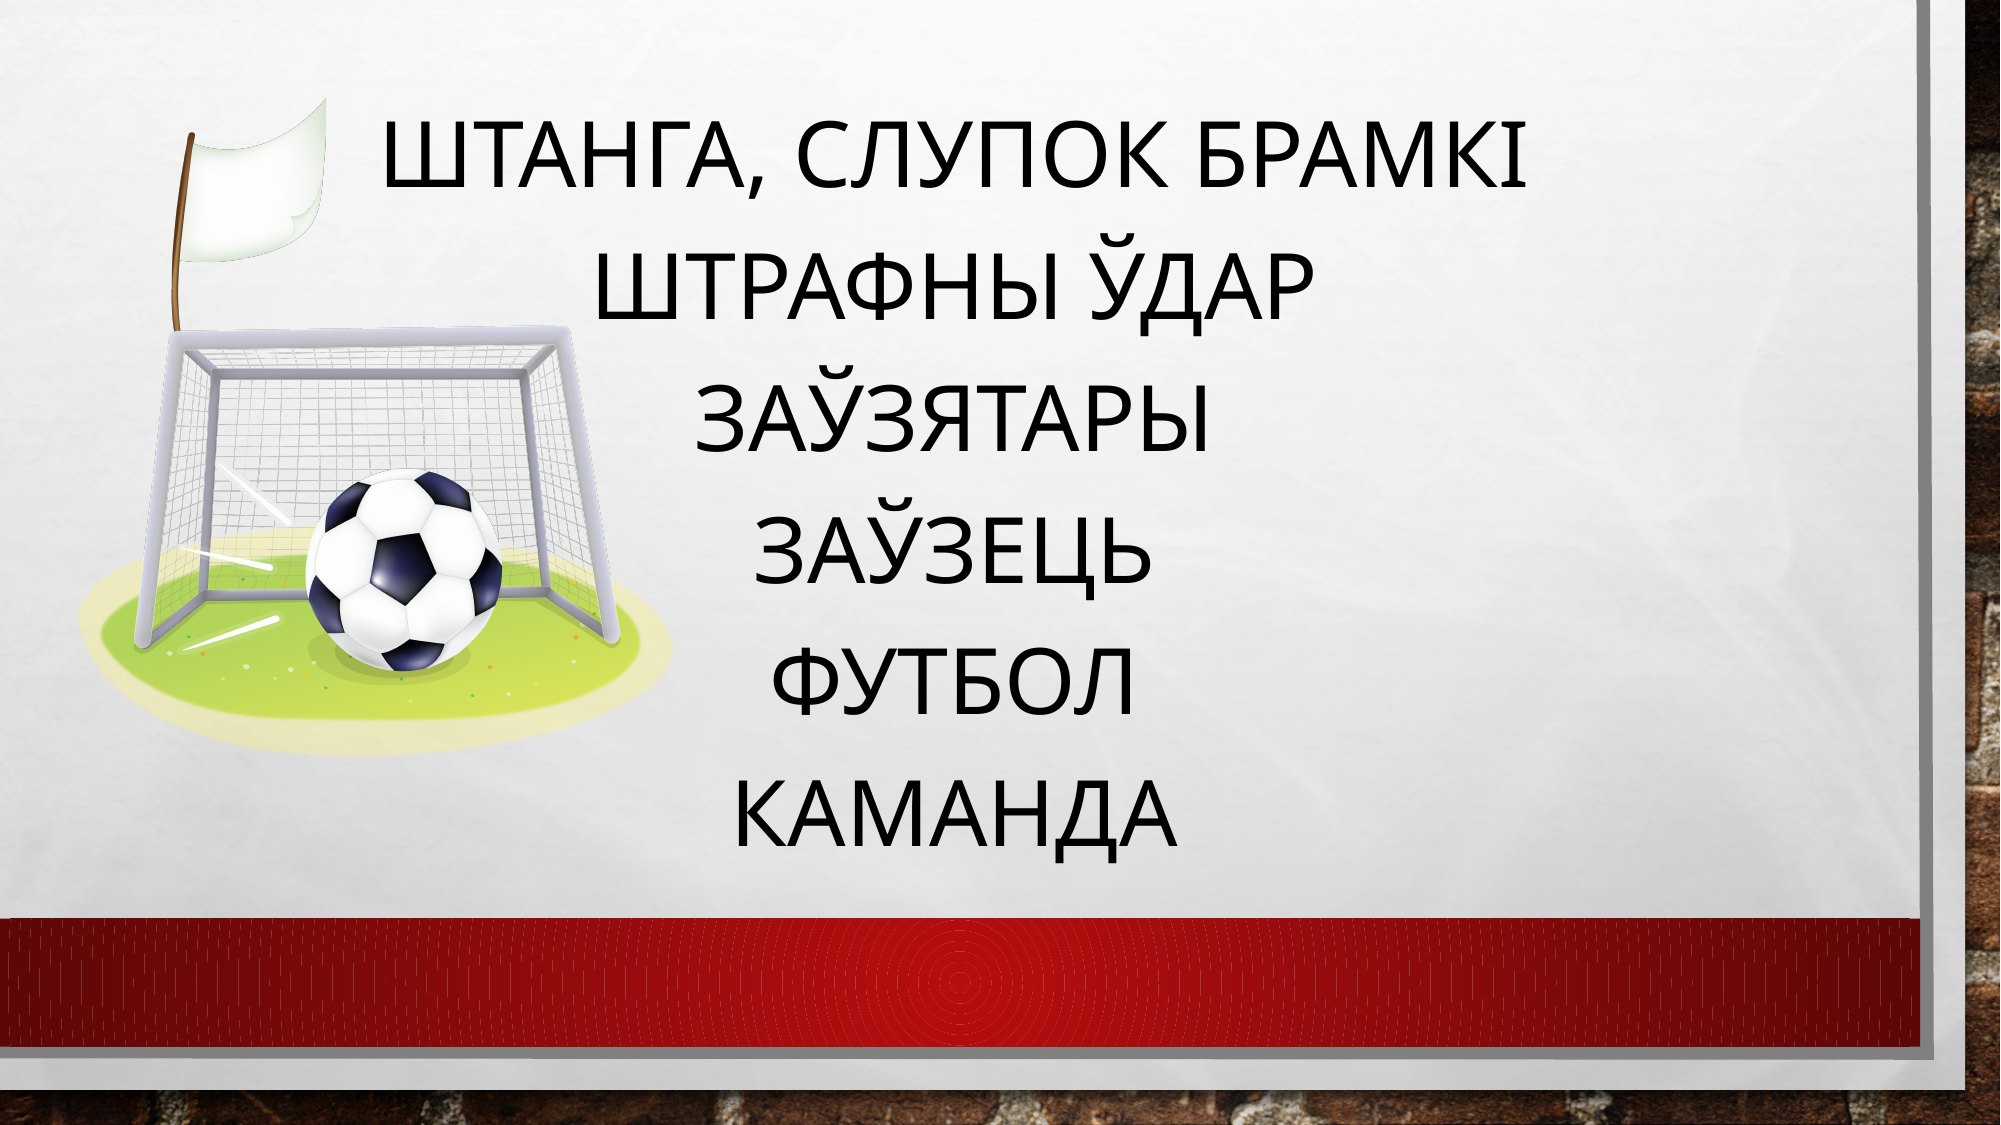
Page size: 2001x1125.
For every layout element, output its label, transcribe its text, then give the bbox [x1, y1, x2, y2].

picture [51, 98, 698, 782]
picture [0, 0, 2000, 1125]
list Штанга, слупок брамкі Штрафны ўдар Заўзятары Заўзець Футбол Каманда [112, 66, 1797, 862]
